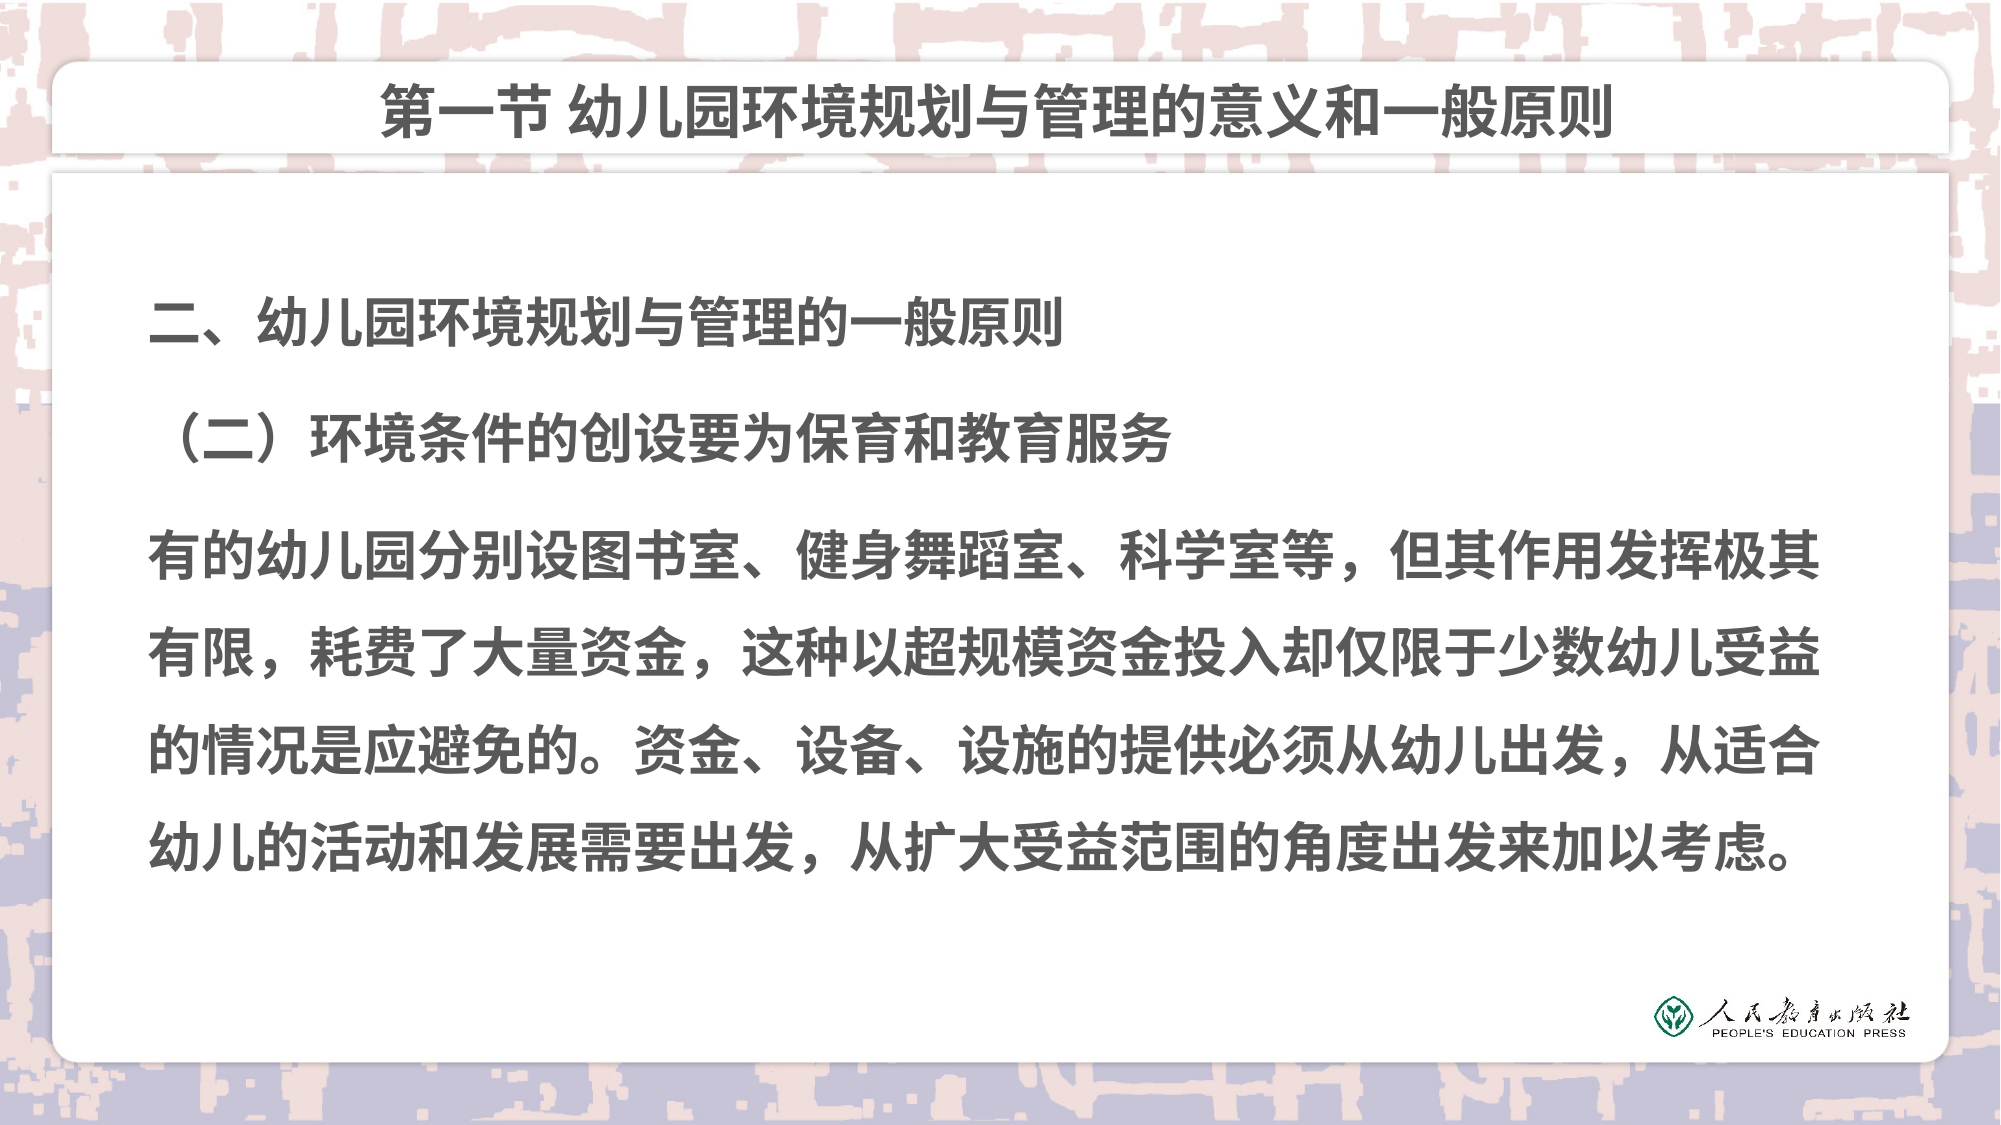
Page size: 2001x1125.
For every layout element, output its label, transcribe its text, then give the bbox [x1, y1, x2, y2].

list 二、幼儿园环境规划与管理的一般原则 （二）环境条件的创设要为保育和教育服务 有的幼儿园分别设图书室、健身舞蹈室、科学室等，但其作用发挥极其有限，耗费了大量资金，这种以超规模资金投入却仅限于少数幼儿受益的情况是应避免的。资金、设备、设施的提供必须从幼儿出发，从适合幼儿的活动和发展需要出发，从扩大受益范围的角度出发来加以考虑。 [132, 247, 1858, 962]
picture [0, 0, 2001, 1125]
title 第一节 幼儿园环境规划与管理的意义和一般原则 [50, 66, 1945, 162]
